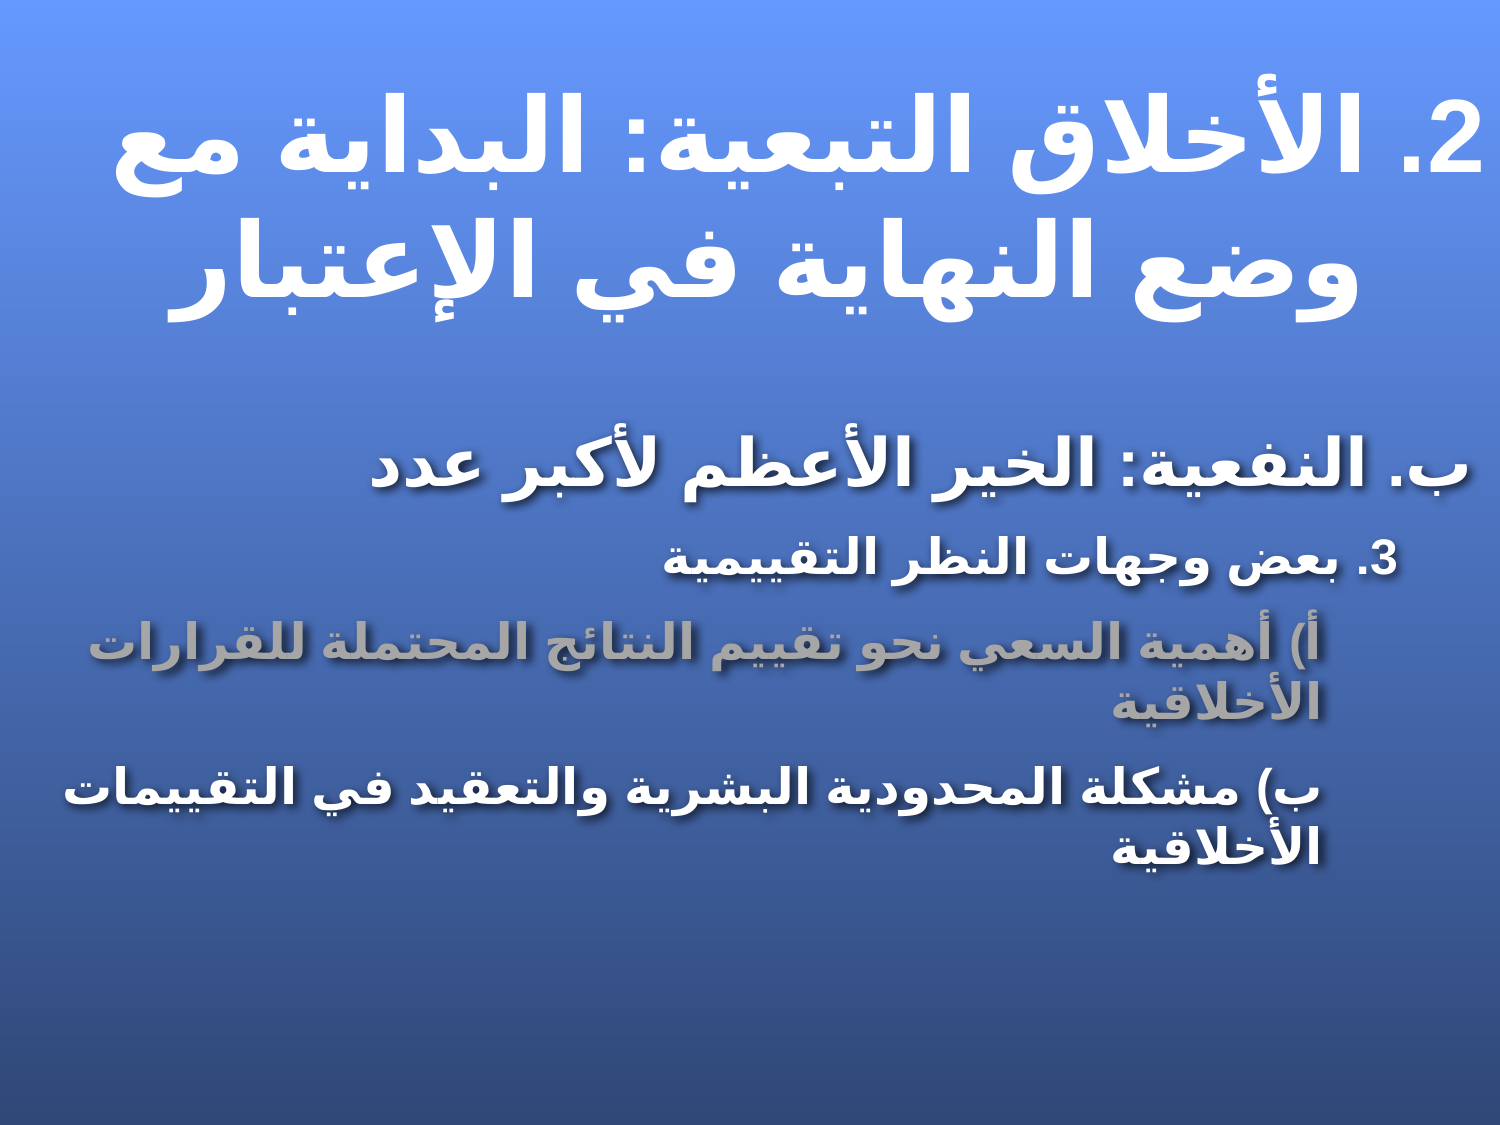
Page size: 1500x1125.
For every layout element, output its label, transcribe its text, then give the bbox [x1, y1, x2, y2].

text_box ب. النفعية: الخير الأعظم لأكبر عدد 3. بعض وجهات النظر التقييمية أ) أهمية السعي نحو تقييم النتائج المحتملة للقرارات الأخلاقية ب) مشكلة المحدودية البشرية والتعقيد في التقييمات الأخلاقية [37, 412, 1488, 883]
text_box 2. الأخلاق التبعية: البداية مع وضع النهاية في الإعتبار [0, 24, 1500, 363]
